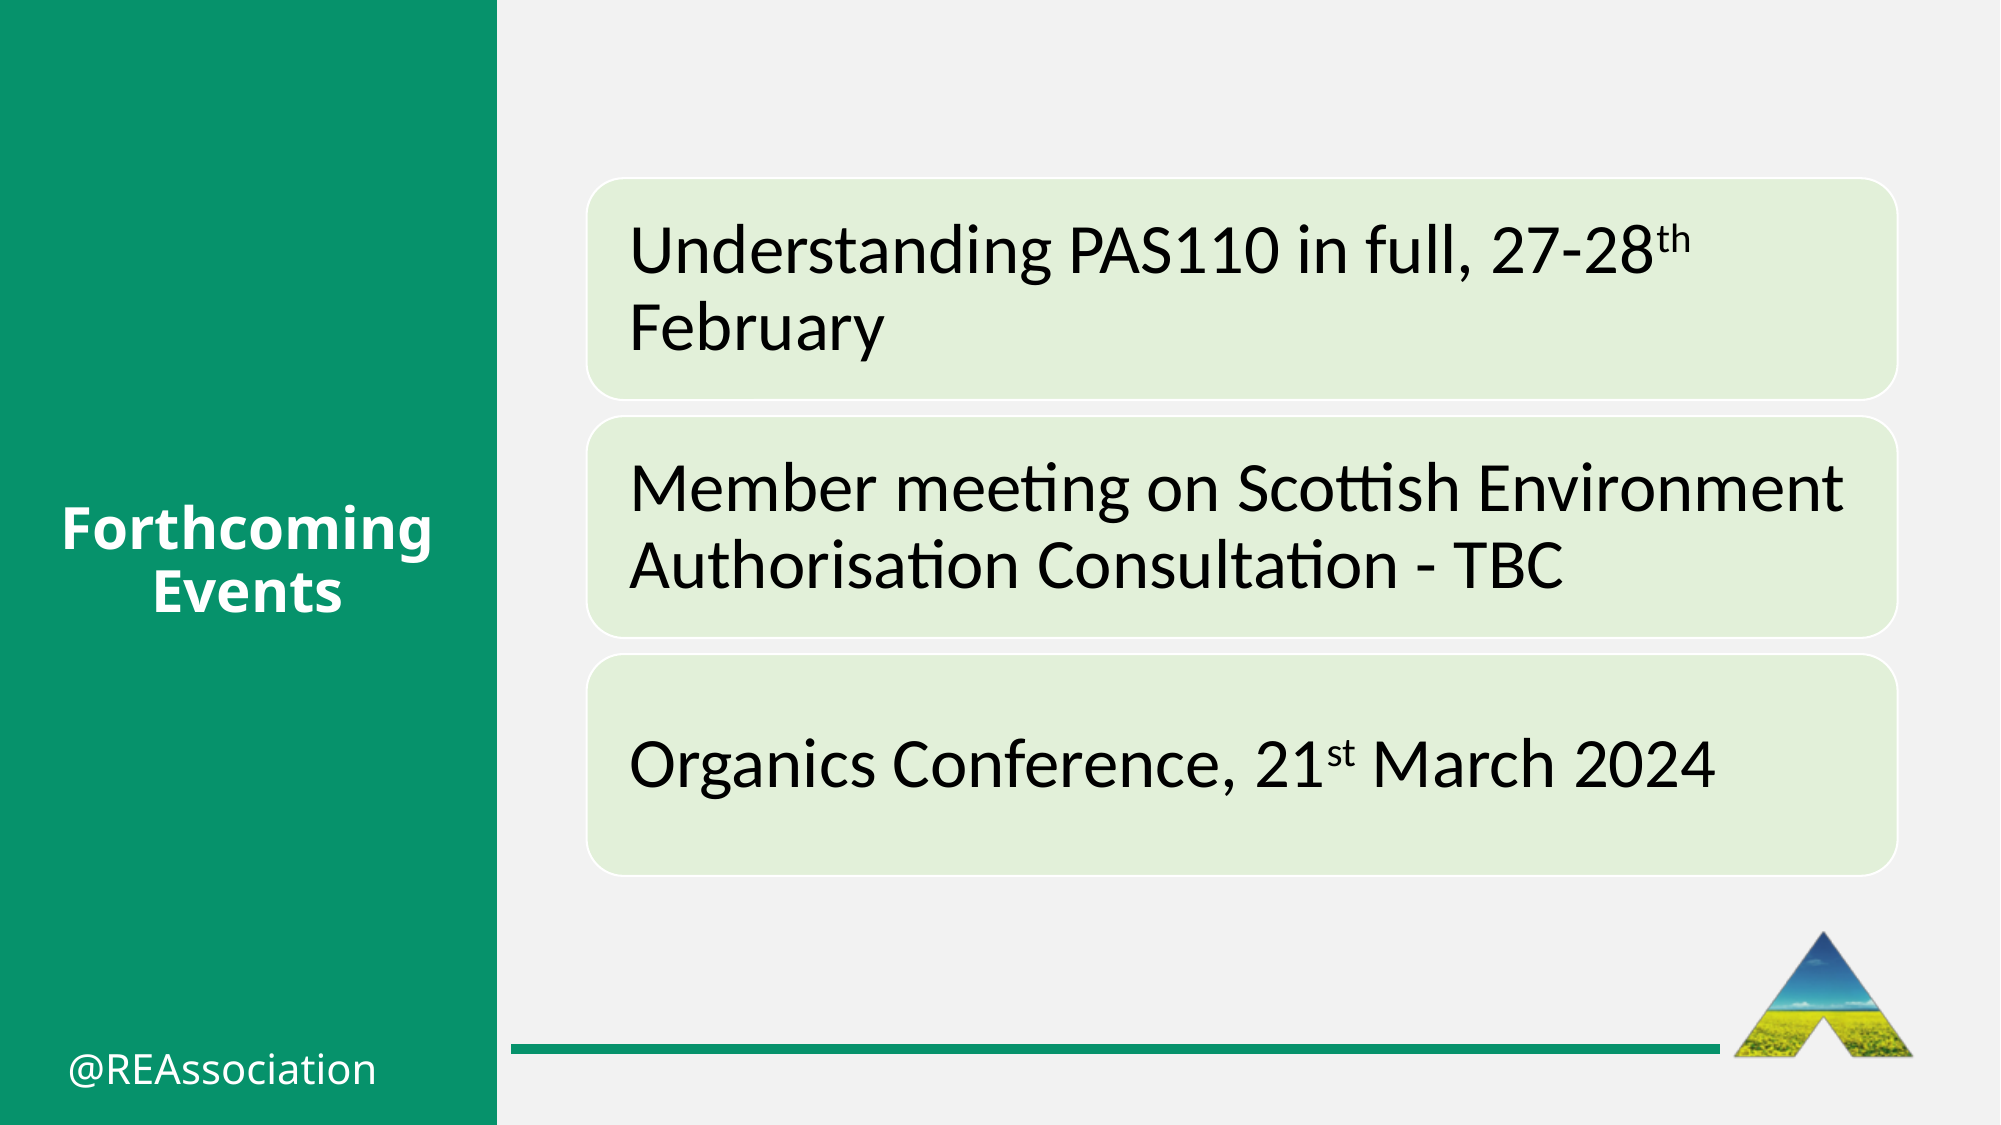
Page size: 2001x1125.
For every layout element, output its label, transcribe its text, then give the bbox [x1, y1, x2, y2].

picture [1724, 916, 1932, 1071]
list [586, 54, 1898, 1000]
text_box @REAssociation [52, 1035, 443, 1100]
title Forthcoming Events [0, 450, 496, 675]
